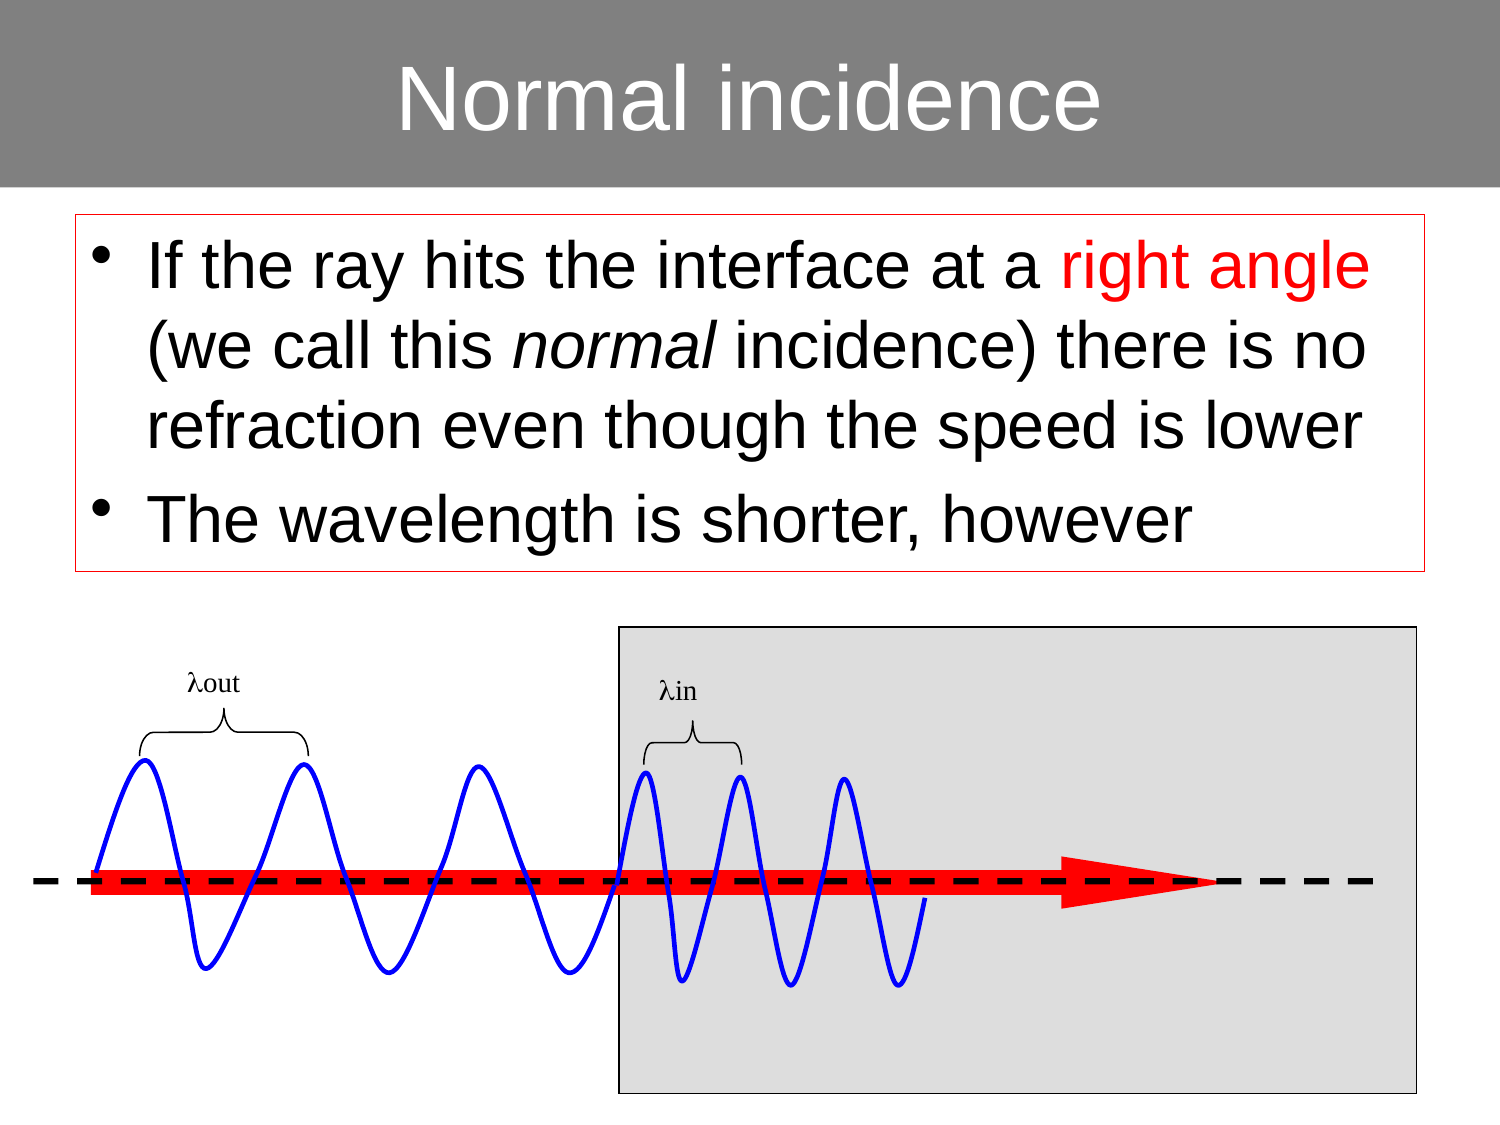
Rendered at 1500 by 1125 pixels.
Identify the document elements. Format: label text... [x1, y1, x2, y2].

text_box [616, 772, 925, 986]
text_box [762, 870, 824, 893]
text_box [139, 708, 309, 757]
list If the ray hits the interface at a right angle (we call this normal incidence) there is no refraction even though the speed is lower The wavelength is shorter, however [75, 214, 1425, 572]
text_box [344, 870, 439, 880]
text_box [618, 627, 1417, 1094]
text_box [666, 870, 716, 889]
text_box [525, 870, 668, 895]
text_box [181, 870, 257, 876]
text_box [95, 760, 615, 973]
text_box [248, 877, 352, 895]
text_box [91, 870, 186, 895]
text_box [643, 720, 742, 765]
title Normal incidence [0, 0, 1500, 188]
text_box [869, 857, 1223, 908]
text_box lin [644, 630, 748, 714]
text_box [711, 890, 766, 895]
text_box [431, 882, 532, 895]
text_box lout [172, 622, 276, 706]
